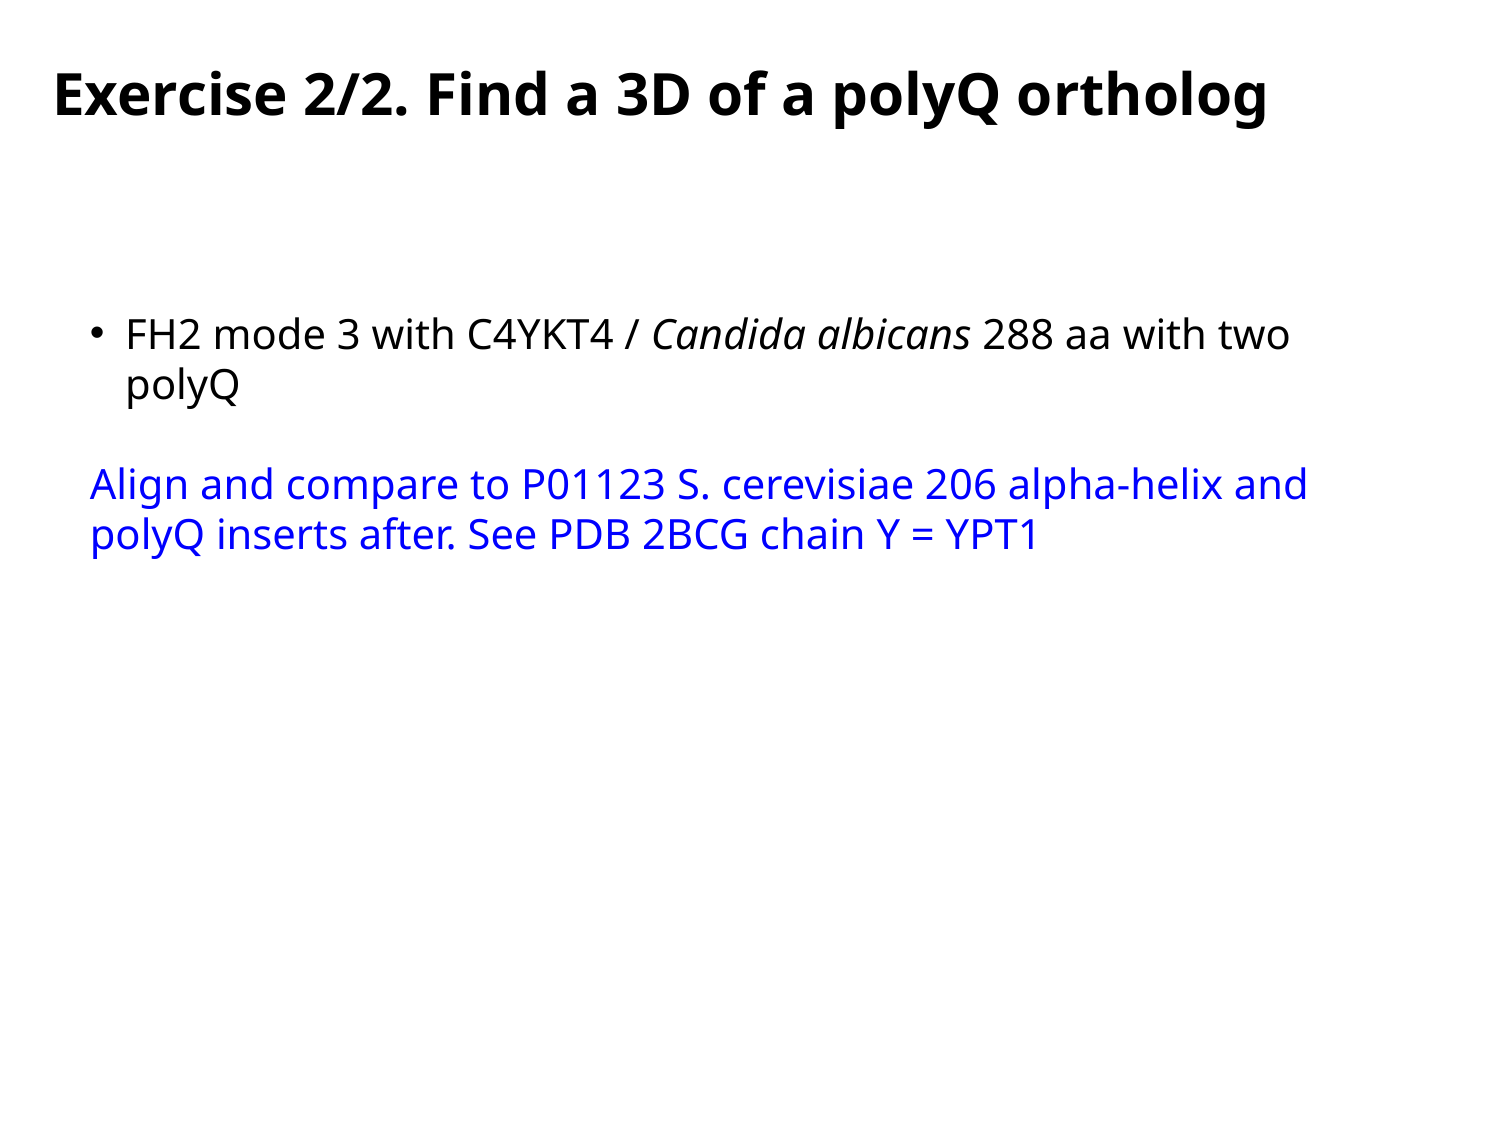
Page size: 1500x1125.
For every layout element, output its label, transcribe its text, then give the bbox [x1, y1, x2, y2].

text_box Exercise 2/2. Find a 3D of a polyQ ortholog [37, 50, 1475, 135]
text_box FH2 mode 3 with C4YKT4 / Candida albicans 288 aa with two polyQ Align and compare to P01123 S. cerevisiae 206 alpha-helix and polyQ inserts after. See PDB 2BCG chain Y = YPT1 [74, 299, 1413, 665]
